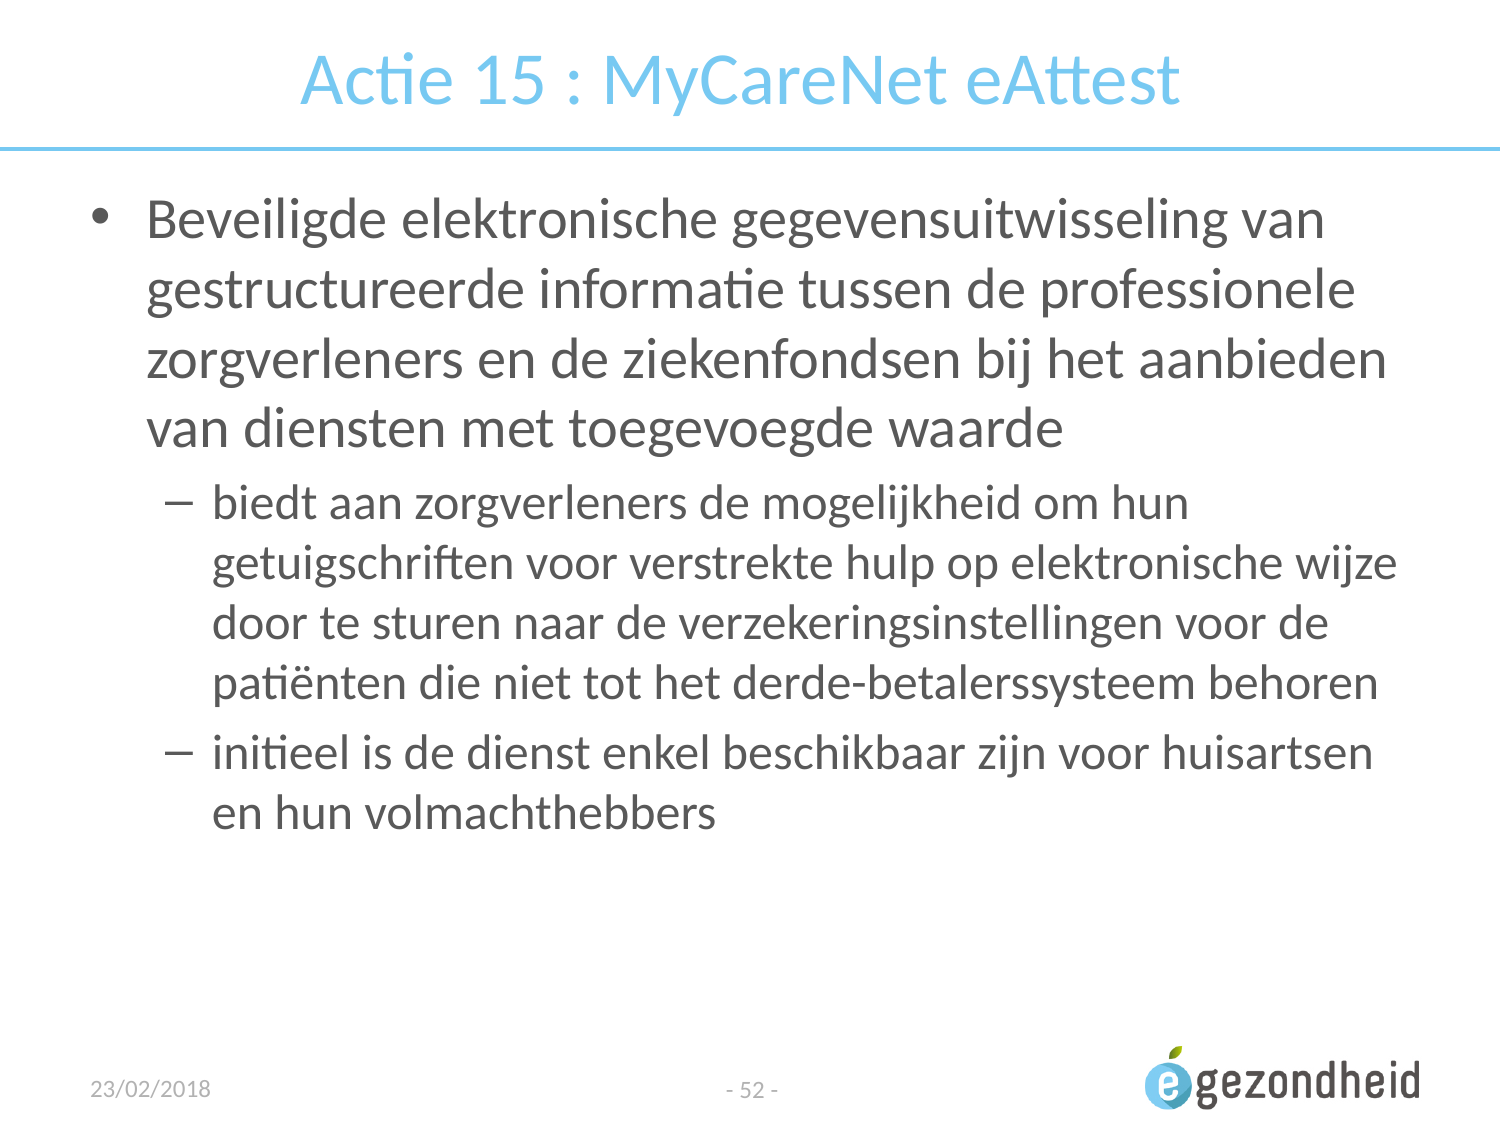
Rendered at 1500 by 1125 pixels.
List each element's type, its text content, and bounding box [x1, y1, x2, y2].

picture [1116, 1037, 1447, 1125]
slide_number - 52 - [577, 1058, 928, 1119]
title Actie 15 : MyCareNet eAttest [0, 0, 1500, 149]
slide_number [75, 1057, 425, 1118]
list Beveiligde elektronische gegevensuitwisseling van gestructureerde informatie tussen de professionele zorgverleners en de ziekenfondsen bij het aanbieden van diensten met toegevoegde waarde biedt aan zorgverleners de mogelijkheid om hun getuigschriften voor verstrekte hulp op elektronische wijze door te sturen naar de verzekeringsinstellingen voor de patiënten die niet tot het derde-betalerssysteem behoren initieel is de dienst enkel beschikbaar zijn voor huisartsen en hun volmachthebbers [75, 172, 1425, 1035]
